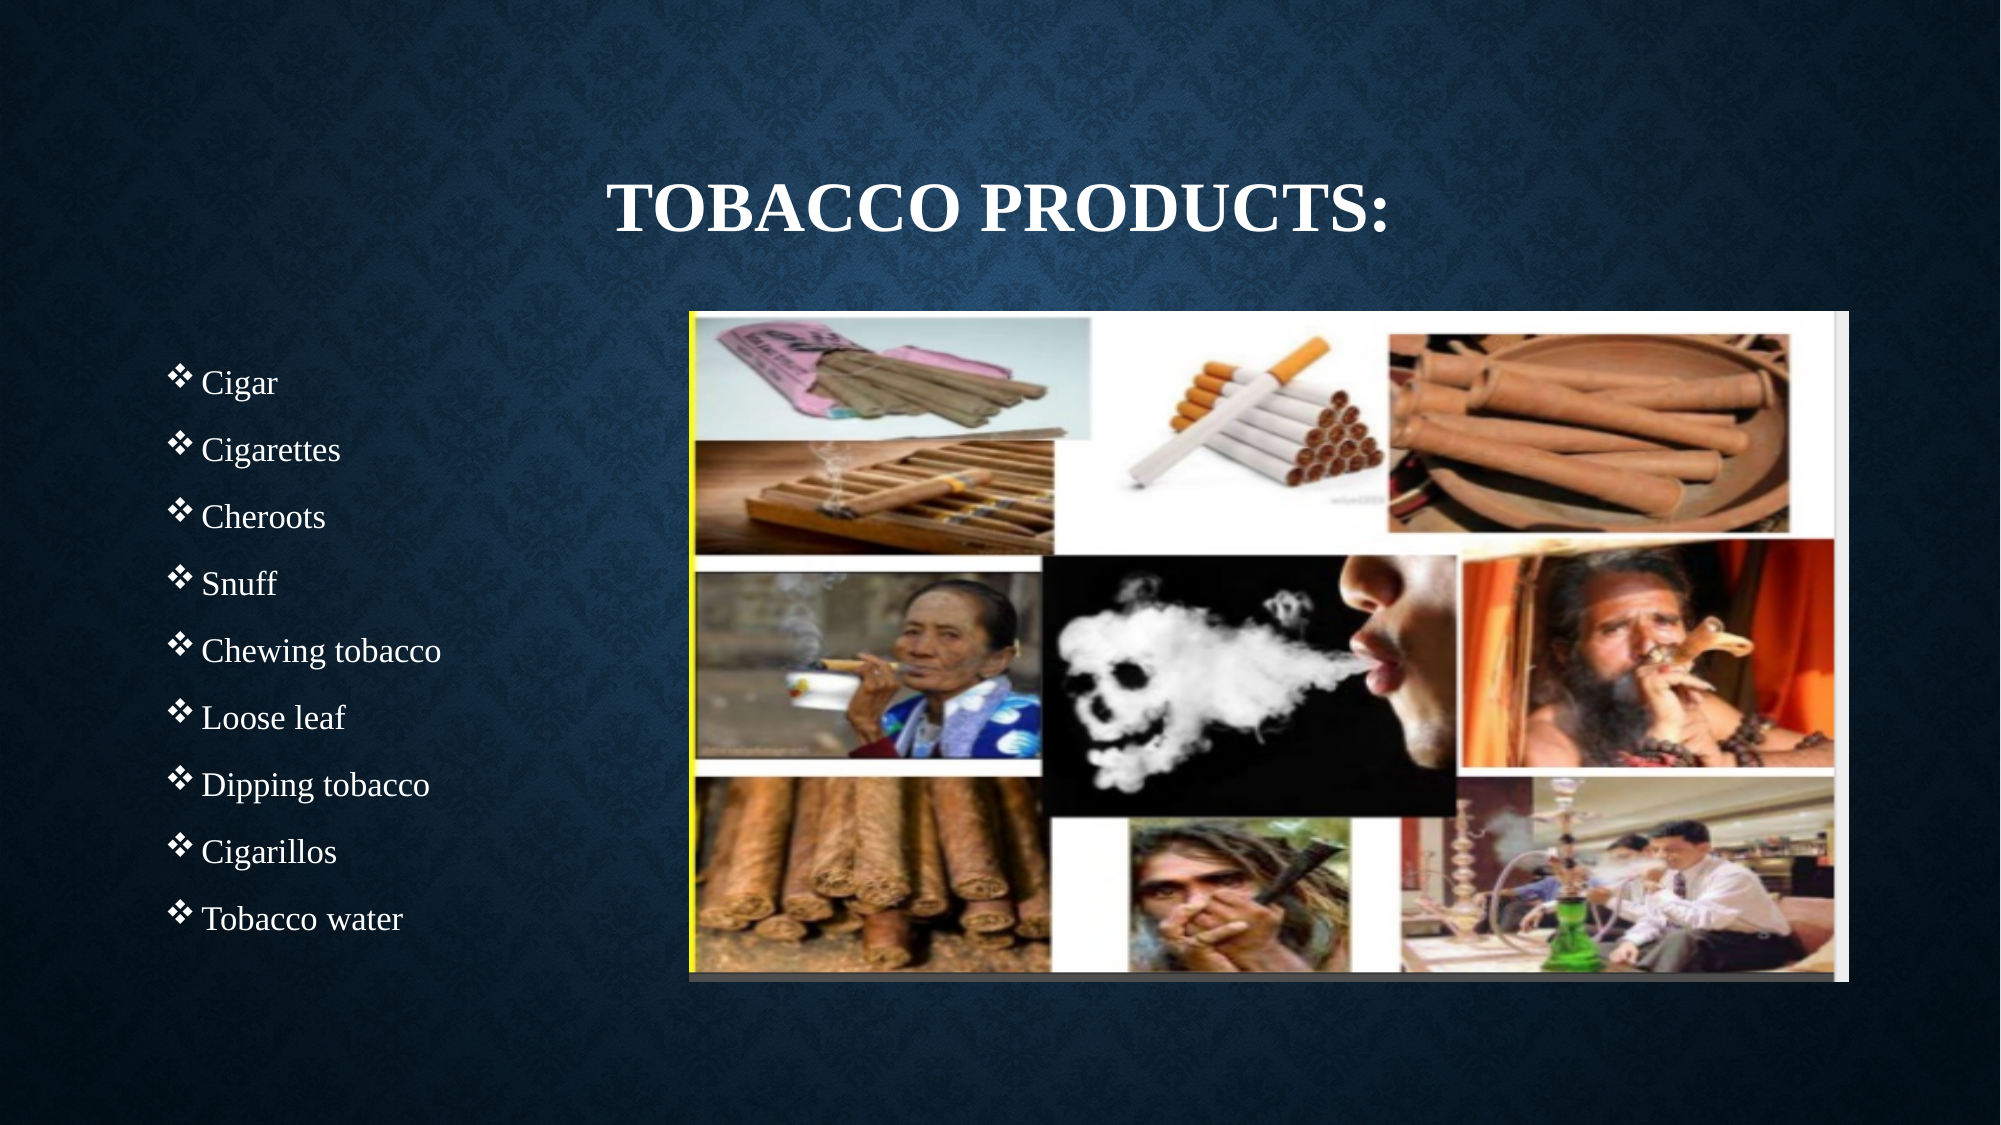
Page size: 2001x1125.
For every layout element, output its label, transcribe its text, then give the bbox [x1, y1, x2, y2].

title Tobacco products: [149, 99, 1849, 318]
list Cigar Cigarettes Cheroots Snuff Chewing tobacco Loose leaf Dipping tobacco Cigarillos Tobacco water [149, 343, 681, 950]
picture [688, 311, 1849, 983]
